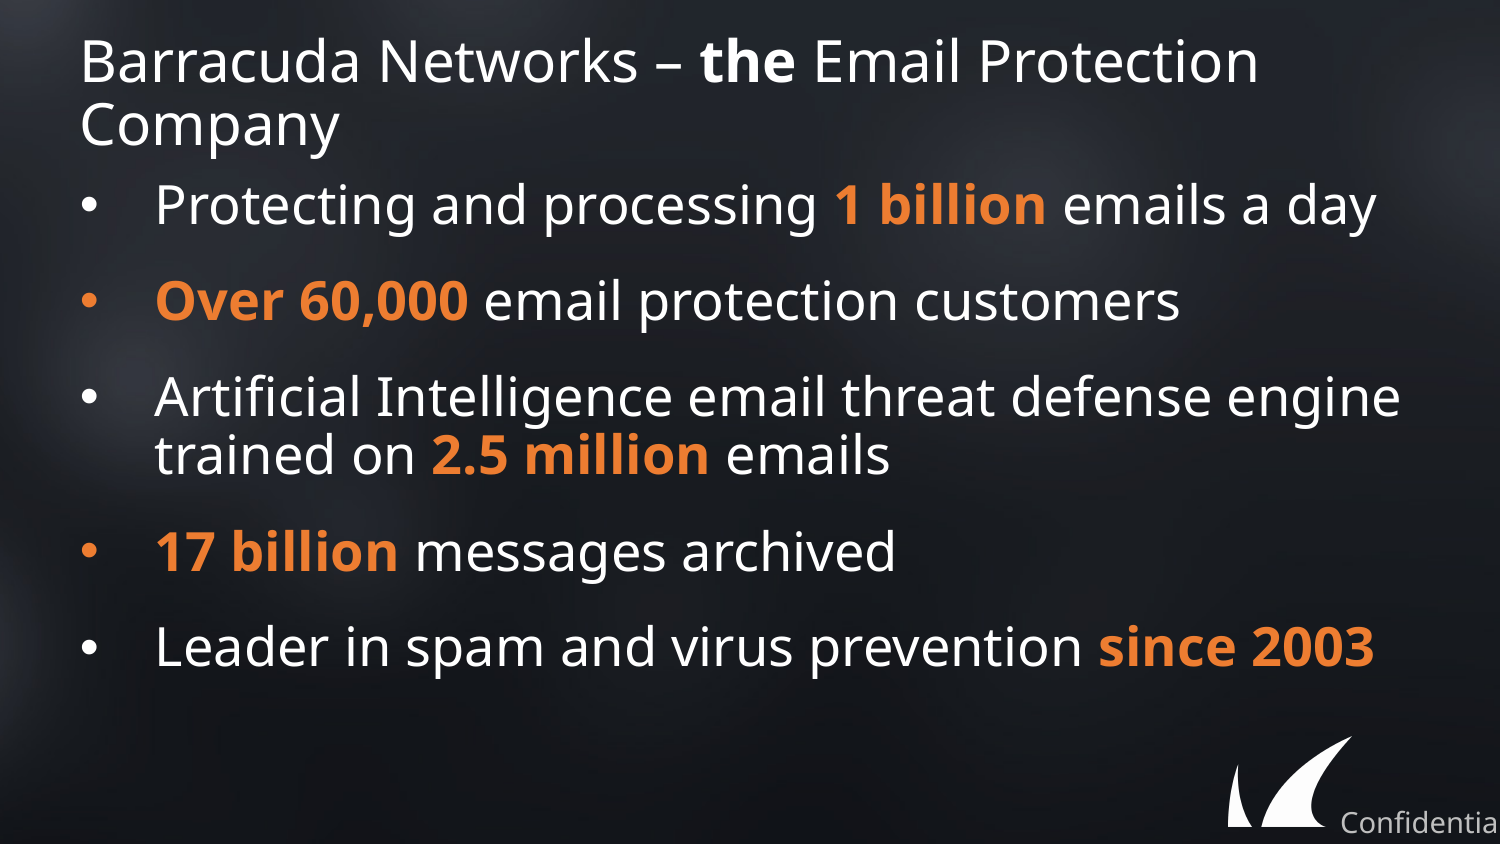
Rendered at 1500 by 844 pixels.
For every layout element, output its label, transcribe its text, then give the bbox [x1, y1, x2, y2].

title Barracuda Networks – the Email Protection Company [64, 44, 1436, 147]
picture [0, 0, 1500, 844]
list Protecting and processing 1 billion emails a day Over 60,000 email protection customers Artificial Intelligence email threat defense engine trained on 2.5 million emails 17 billion messages archived Leader in spam and virus prevention since 2003 [64, 170, 1436, 760]
text_box Confidential [1325, 796, 1500, 844]
